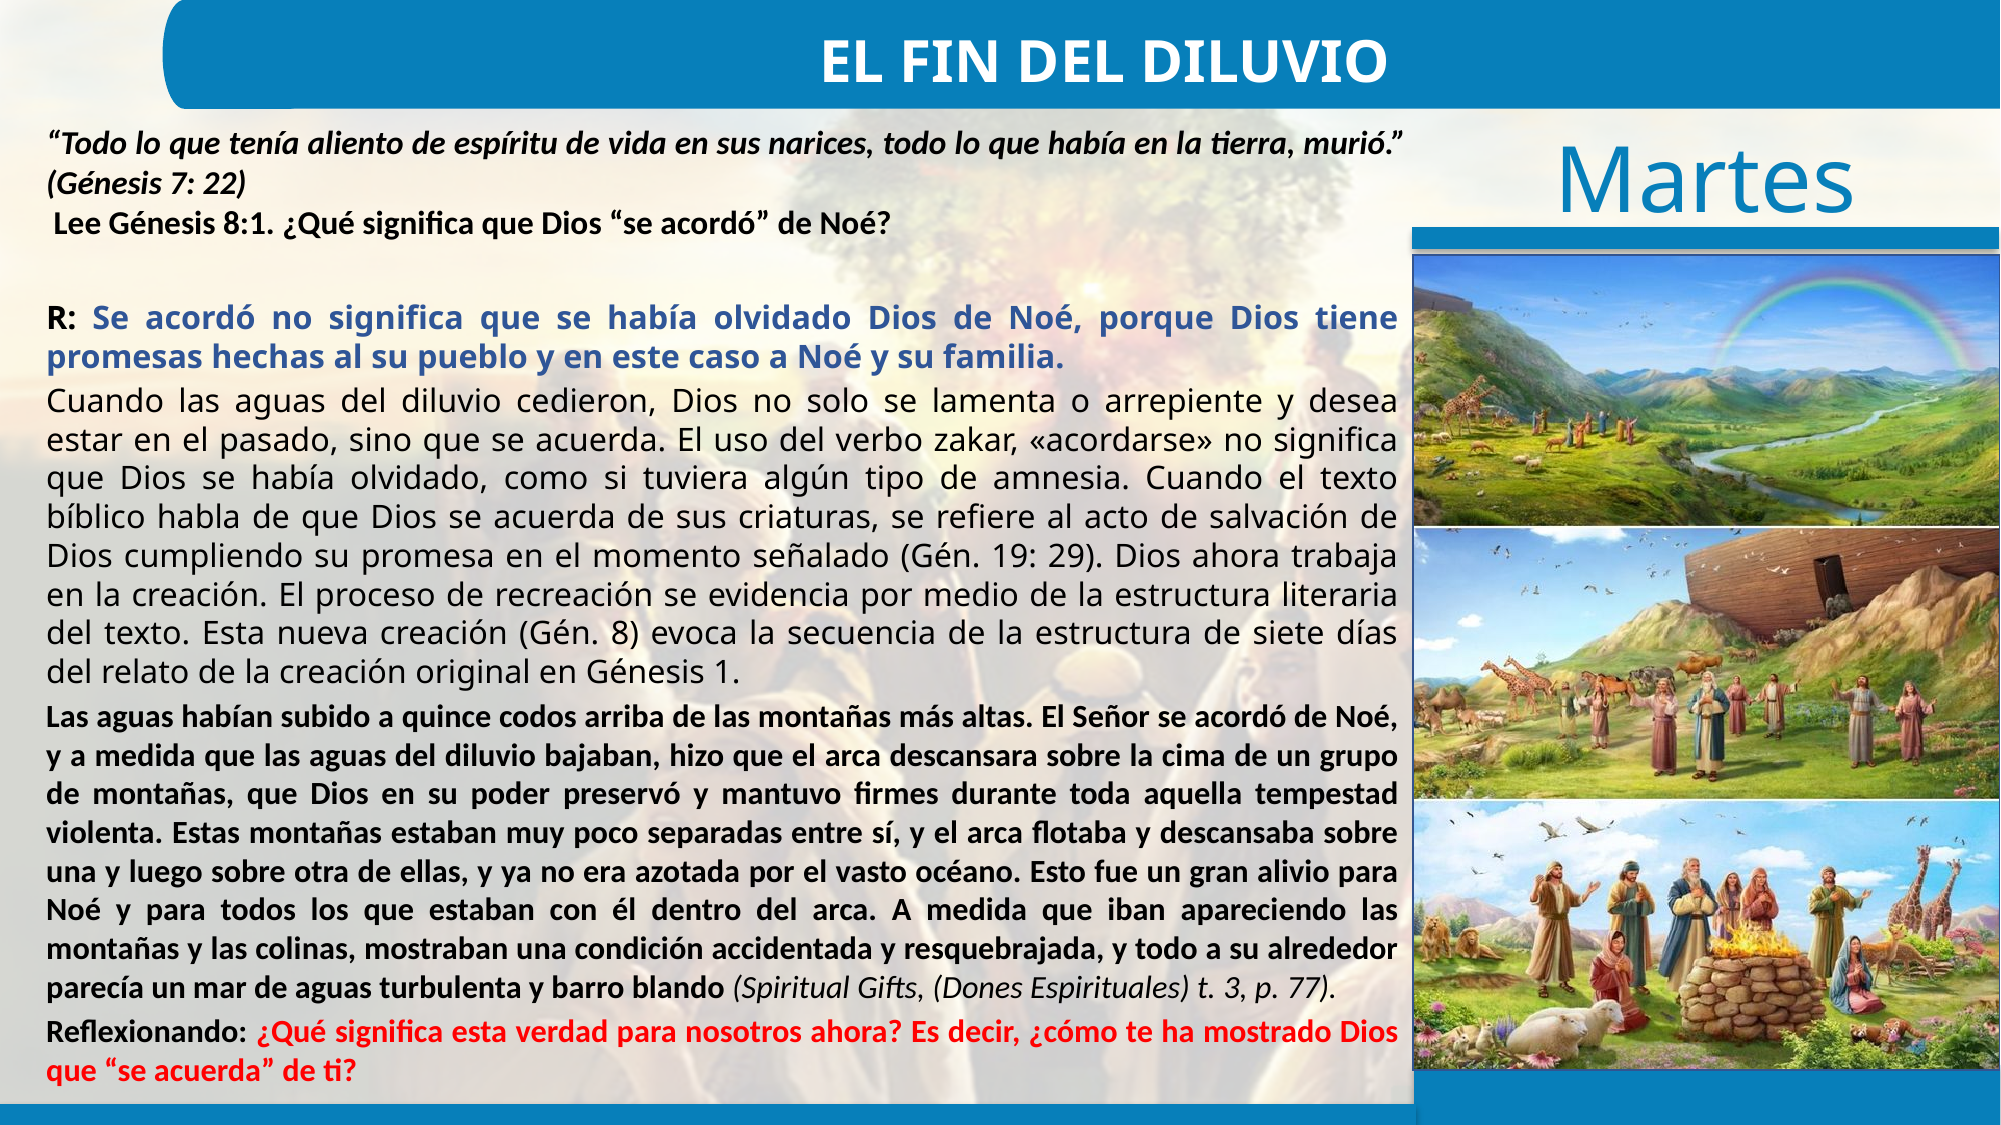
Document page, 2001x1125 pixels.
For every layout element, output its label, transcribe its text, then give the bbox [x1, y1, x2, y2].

text_box [1412, 254, 2000, 1071]
text_box EL FIN DEL DILUVIO [208, 16, 2000, 102]
text_box R: Se acordó no significa que se había olvidado Dios de Noé, porque Dios tiene promesas hechas al su pueblo y en este caso a Noé y su familia. Cuando las aguas del diluvio cedieron, Dios no solo se lamenta o arrepiente y desea estar en el pasado, sino que se acuerda. El uso del verbo zakar, «acordarse» no significa que Dios se había olvidado, como si tuviera algún tipo de amnesia. Cuando el texto bíblico habla de que Dios se acuerda de sus criaturas, se refiere al acto de salvación de Dios cumpliendo su promesa en el momento señalado (Gén. 19: 29). Dios ahora trabaja en la creación. El proceso de recreación se evidencia por medio de la estructura literaria del texto. Esta nueva creación (Gén. 8) evoca la secuencia de la estructura de siete días del relato de la creación original en Génesis 1. Las aguas habían subido a quince codos arriba de las montañas más altas. El Señor se acordó de Noé, y a medida que las aguas del diluvio bajaban, hizo que el arca descansara sobre la cima de un grupo de montañas, que Dios en su poder preservó y mantuvo firmes durante toda aquella tempestad violenta. Estas montañas estaban muy poco separadas entre sí, y el arca flotaba y descansaba sobre una y luego sobre otra de ellas, y ya no era azotada por el vasto océano. Esto fue un gran alivio para Noé y para todos los que estaban con él dentro del arca. A medida que iban apareciendo las montañas y las colinas, mostraban una condición accidentada y resquebrajada, y todo a su alrededor parecía un mar de aguas turbulenta y barro blando (Spiritual Gifts, (Dones Espirituales) t. 3, p. 77). Reflexionando: ¿Qué significa esta verdad para nosotros ahora? Es decir, ¿cómo te ha mostrado Dios que “se acuerda” de ti? [31, 290, 1414, 1109]
text_box “Todo lo que tenía aliento de espíritu de vida en sus narices, todo lo que había en la tierra, murió.” (Génesis 7: 22) Lee Génesis 8:1. ¿Qué significa que Dios “se acordó” de Noé? [31, 113, 1424, 249]
